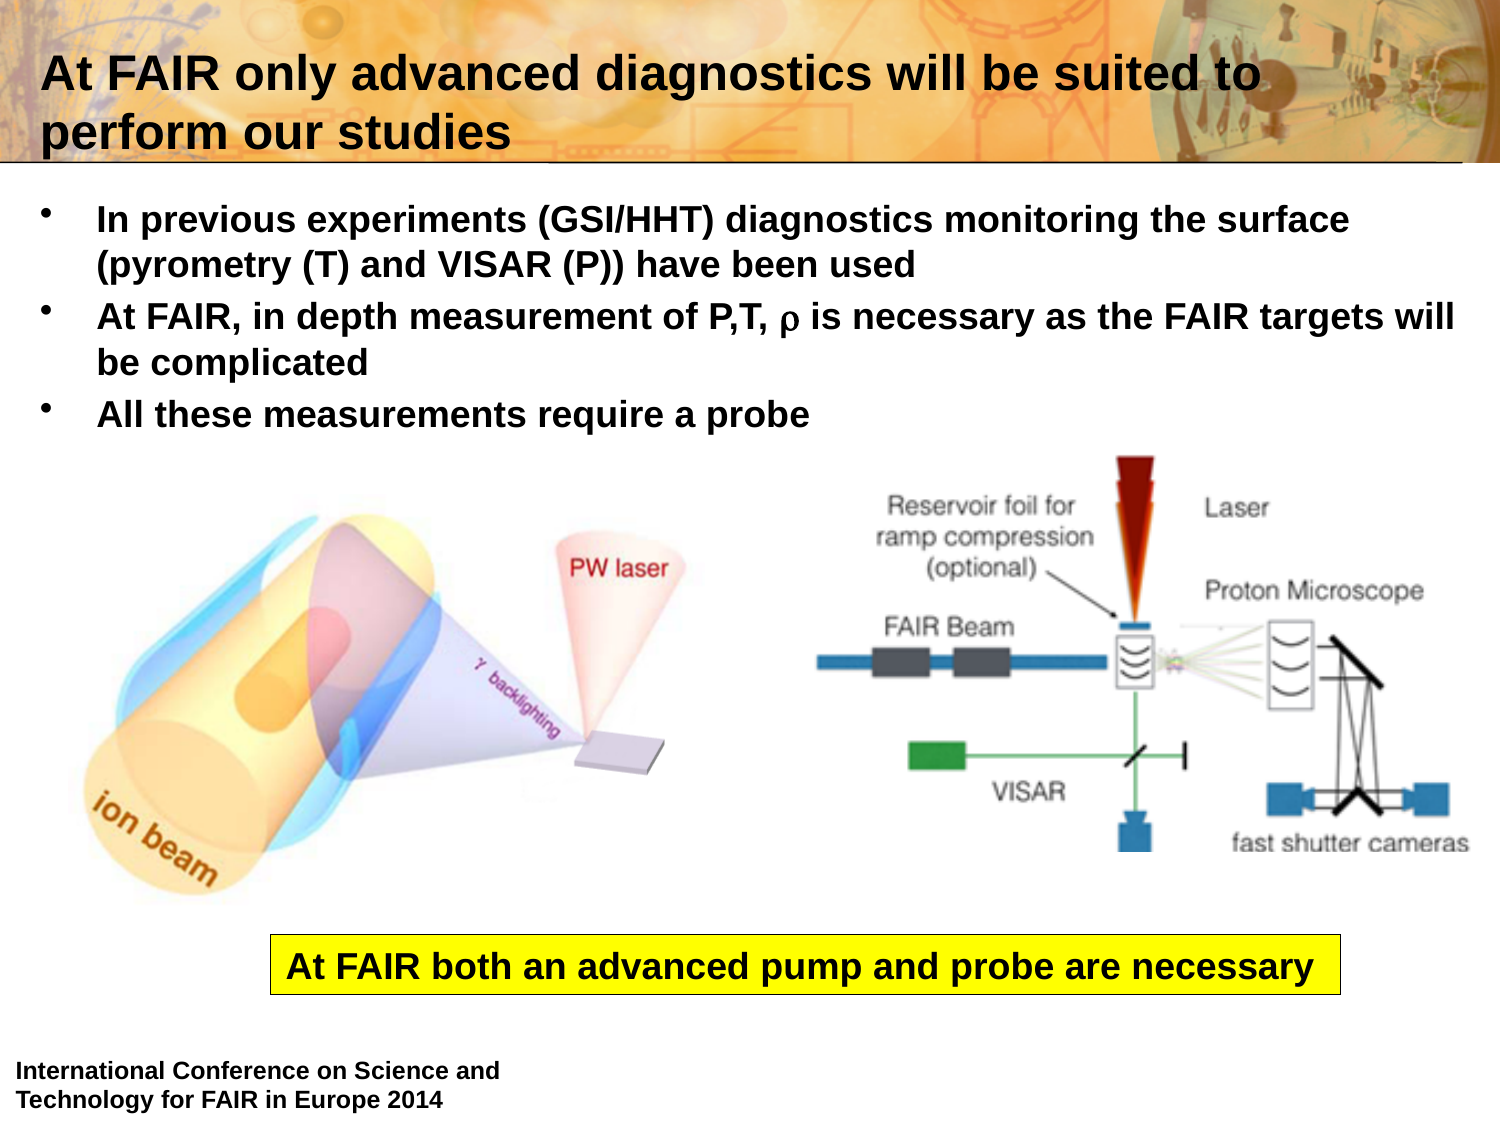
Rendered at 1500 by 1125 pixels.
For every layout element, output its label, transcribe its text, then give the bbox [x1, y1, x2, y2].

list In previous experiments (GSI/HHT) diagnostics monitoring the surface (pyrometry (T) and VISAR (P)) have been used At FAIR, in depth measurement of P,T, r is necessary as the FAIR targets will be complicated All these measurements require a probe [24, 187, 1476, 613]
picture [0, 0, 1500, 163]
title At FAIR only advanced diagnostics will be suited to perform our studies [24, 62, 1438, 138]
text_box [67, 493, 705, 908]
text_box At FAIR both an advanced pump and probe are necessary [270, 934, 1341, 995]
picture [801, 444, 1473, 864]
